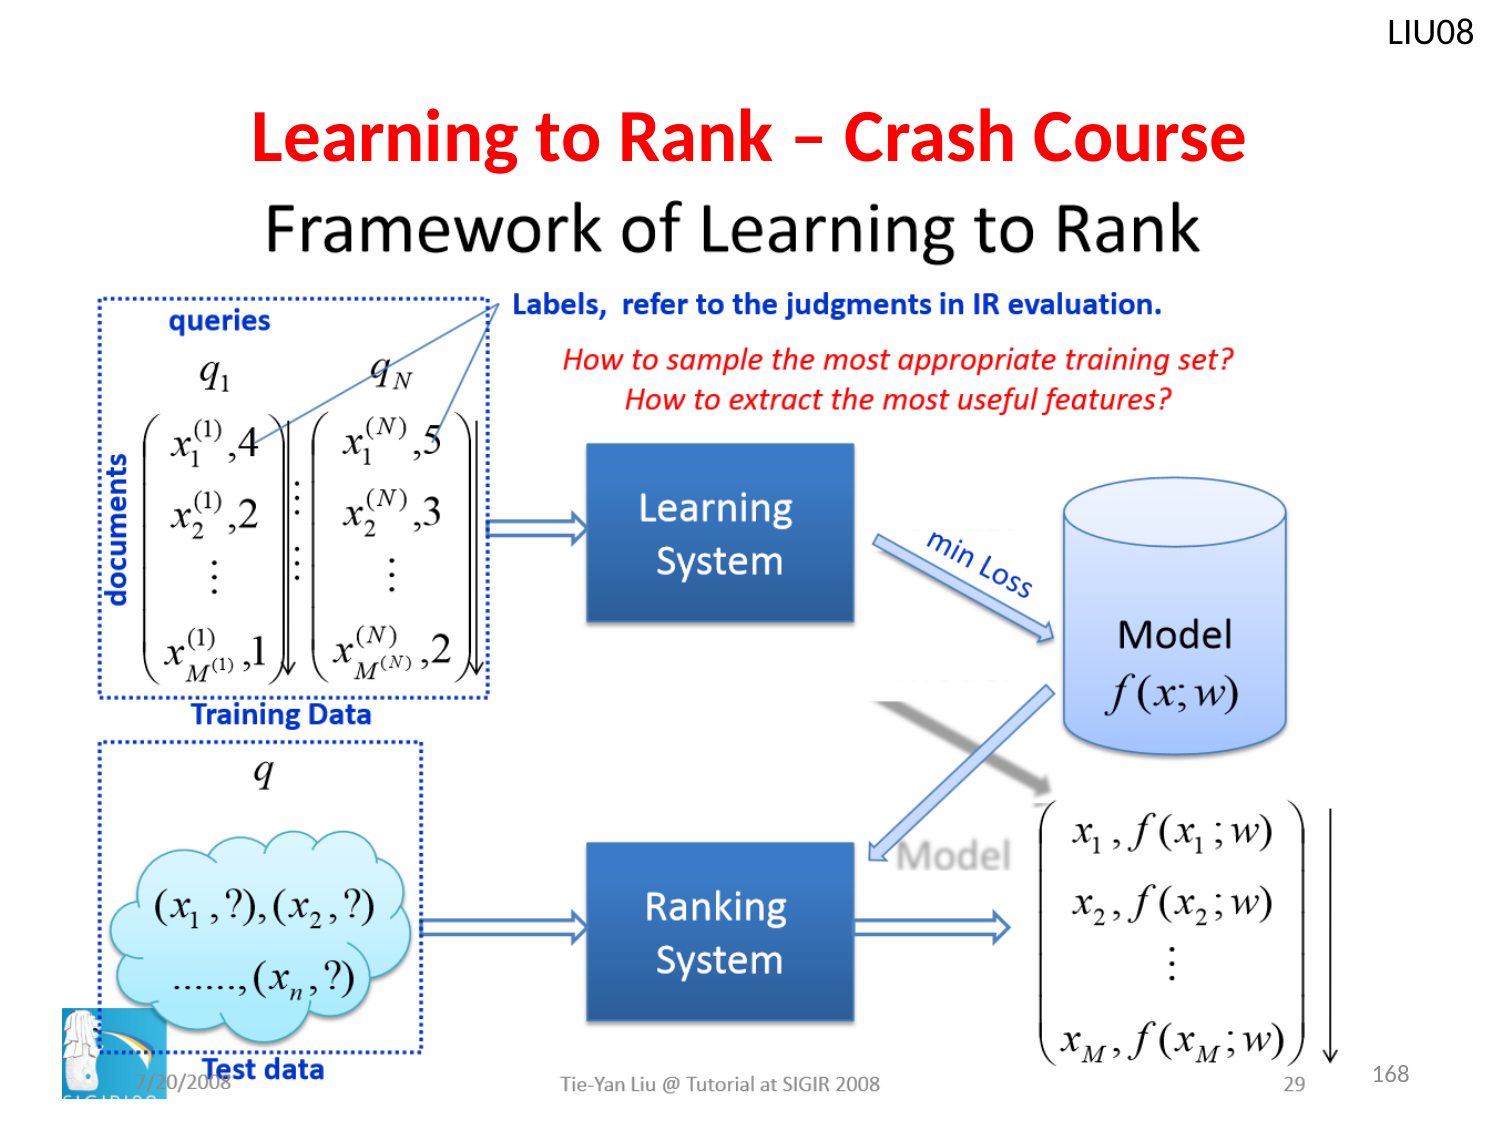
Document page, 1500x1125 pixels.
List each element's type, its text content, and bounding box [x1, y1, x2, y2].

text_box LIU08 [1372, 0, 1490, 60]
picture [62, 178, 1338, 1100]
title Learning to Rank – Crash Course [0, 37, 1500, 225]
